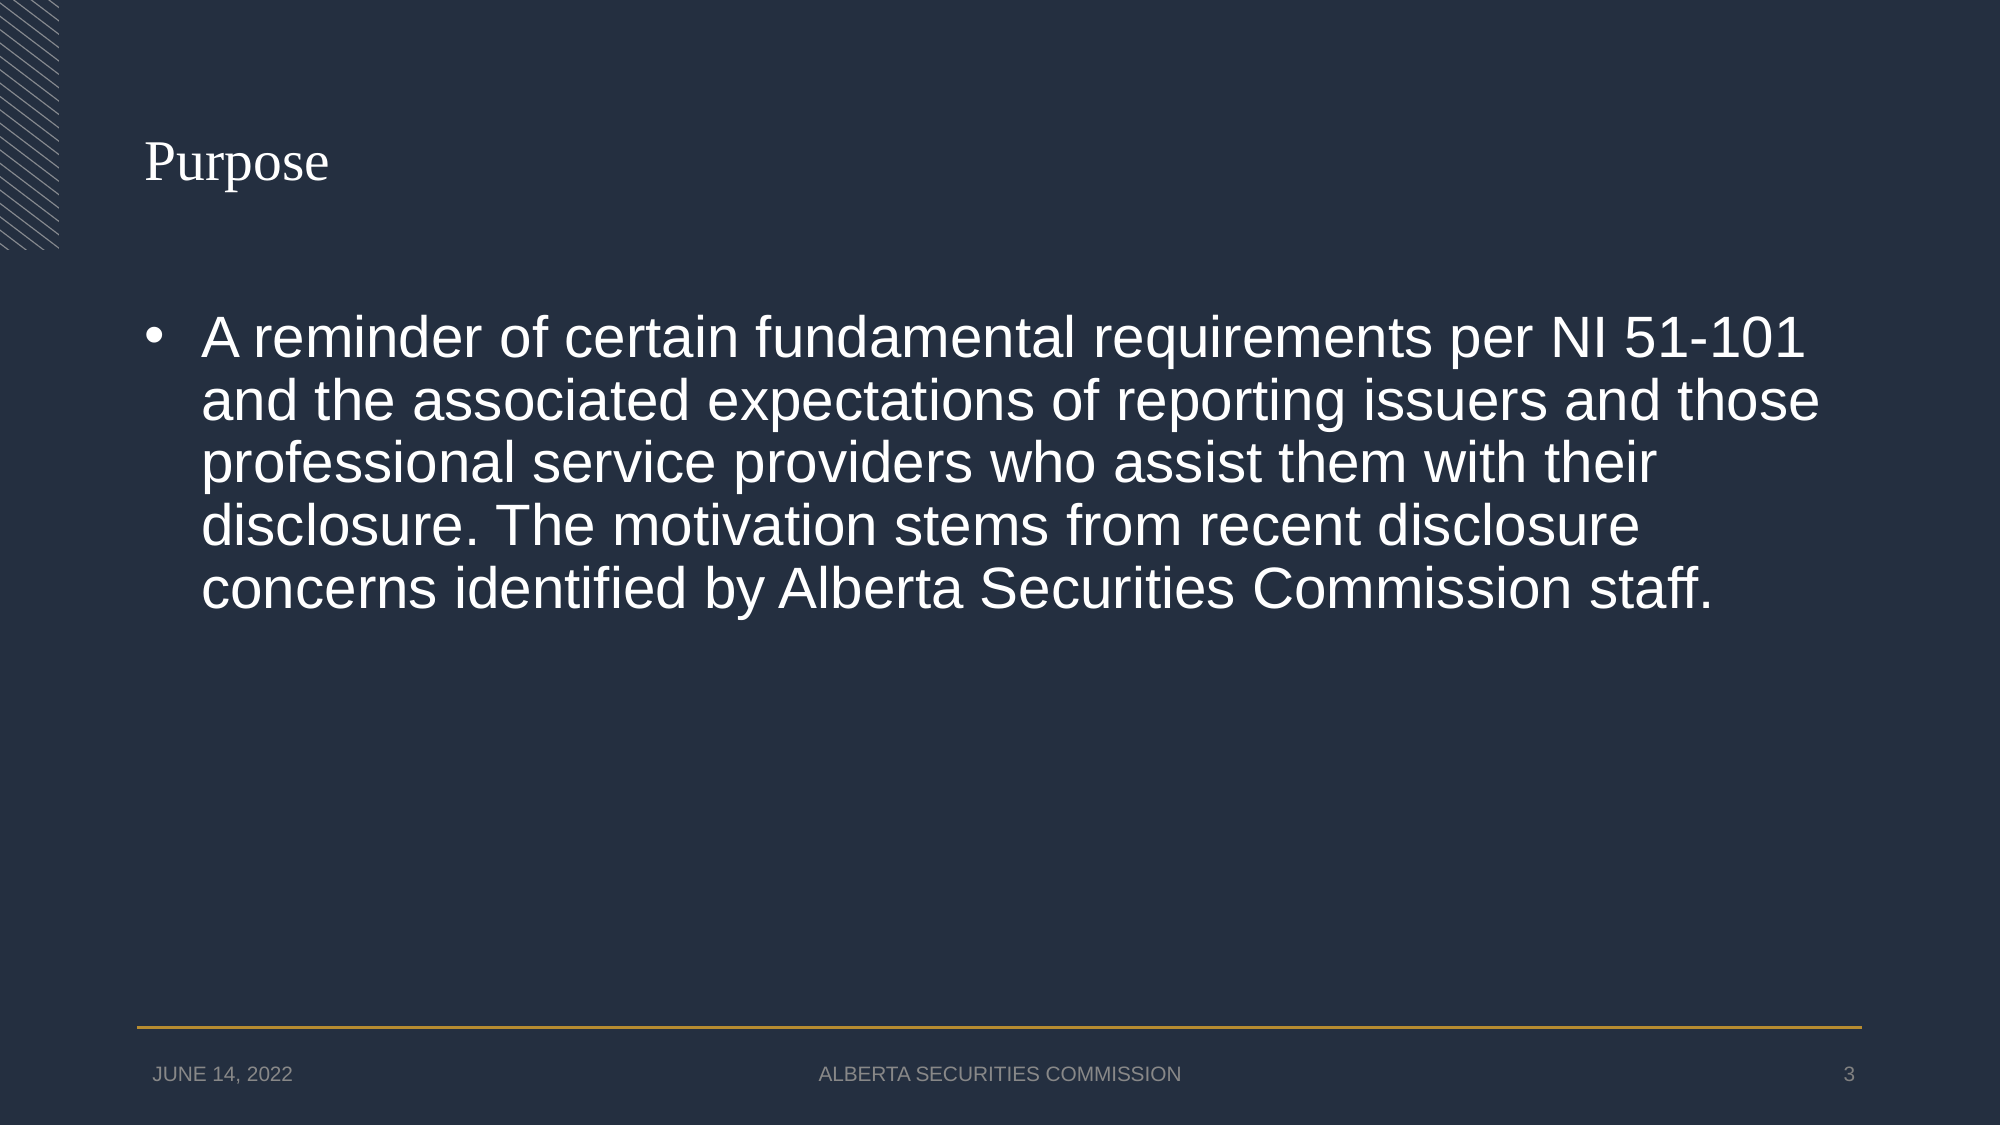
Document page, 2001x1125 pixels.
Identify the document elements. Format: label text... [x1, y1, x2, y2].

title Purpose [136, 59, 1863, 278]
text_box JUNE 14, 2022 [144, 1052, 580, 1093]
list A reminder of certain fundamental requirements per NI 51-101 and the associated expectations of reporting issuers and those professional service providers who assist them with their disclosure. The motivation stems from recent disclosure concerns identified by Alberta Securities Commission staff. [136, 298, 1863, 1014]
slide_number 3 [1833, 1053, 1863, 1092]
text_box ALBERTA SECURITIES COMMISSION [669, 1052, 1330, 1093]
picture [0, 0, 59, 250]
